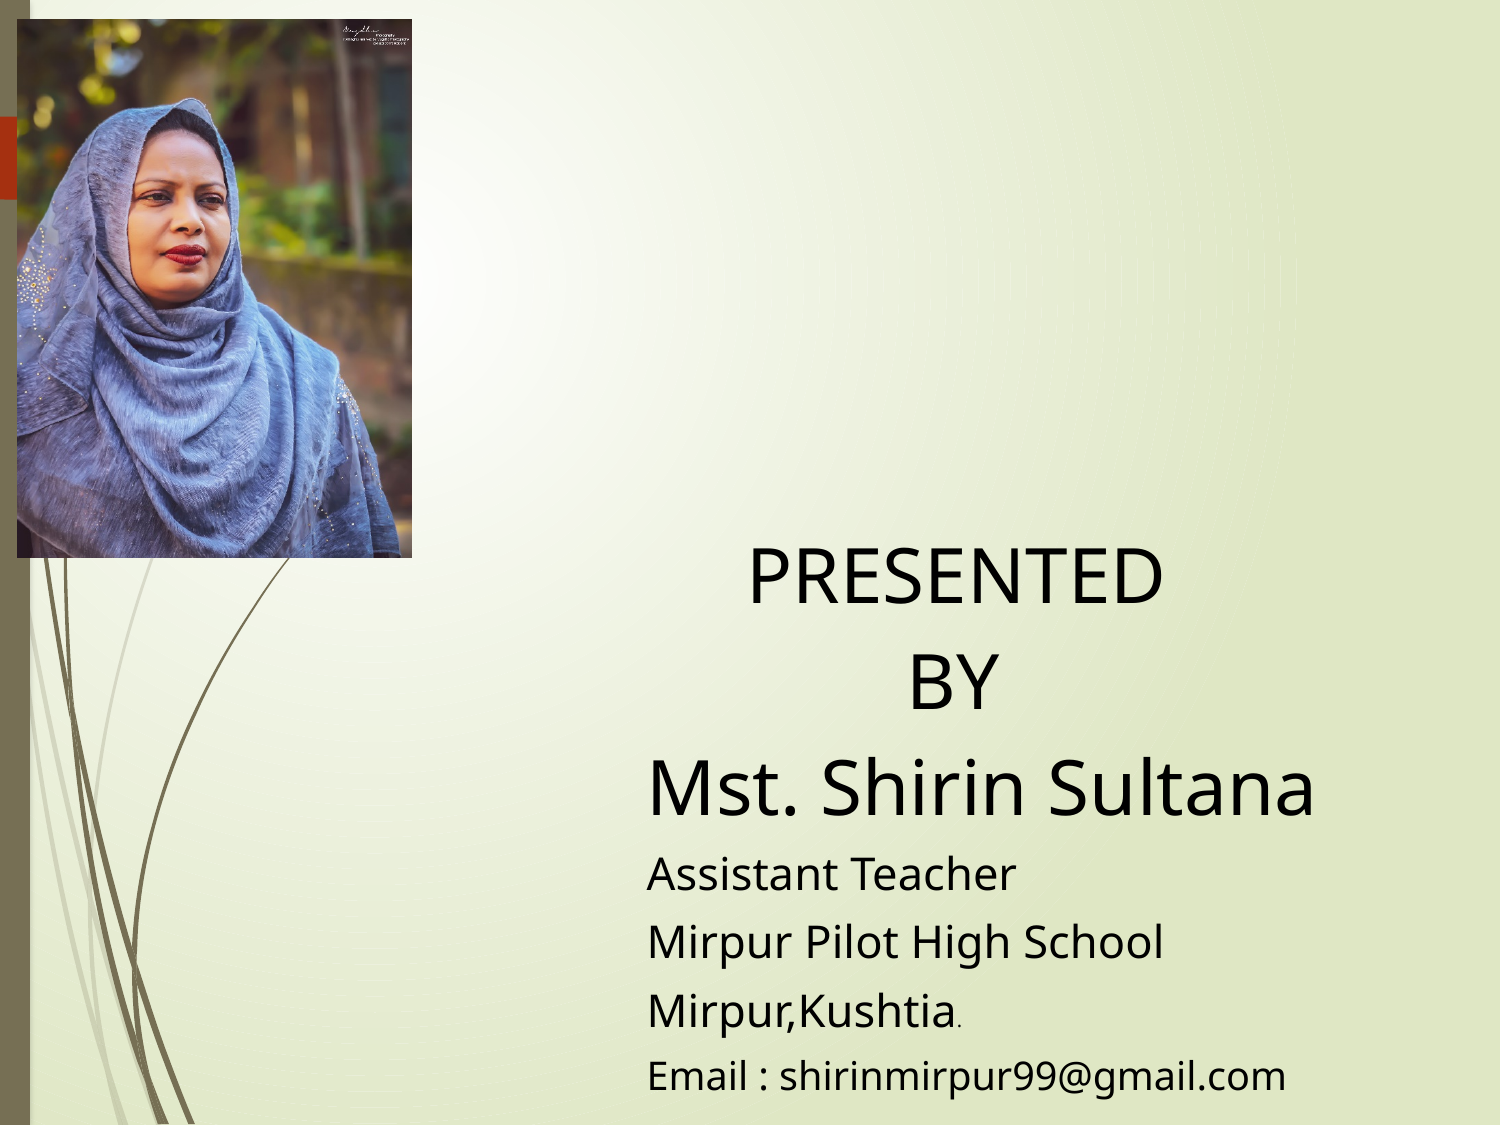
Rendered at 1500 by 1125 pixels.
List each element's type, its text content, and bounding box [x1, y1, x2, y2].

list PRESENTED BY Mst. Shirin Sultana Assistant Teacher Mirpur Pilot High School Mirpur,Kushtia. Email : shirinmirpur99@gmail.com [340, 413, 1498, 1125]
picture [17, 18, 413, 559]
